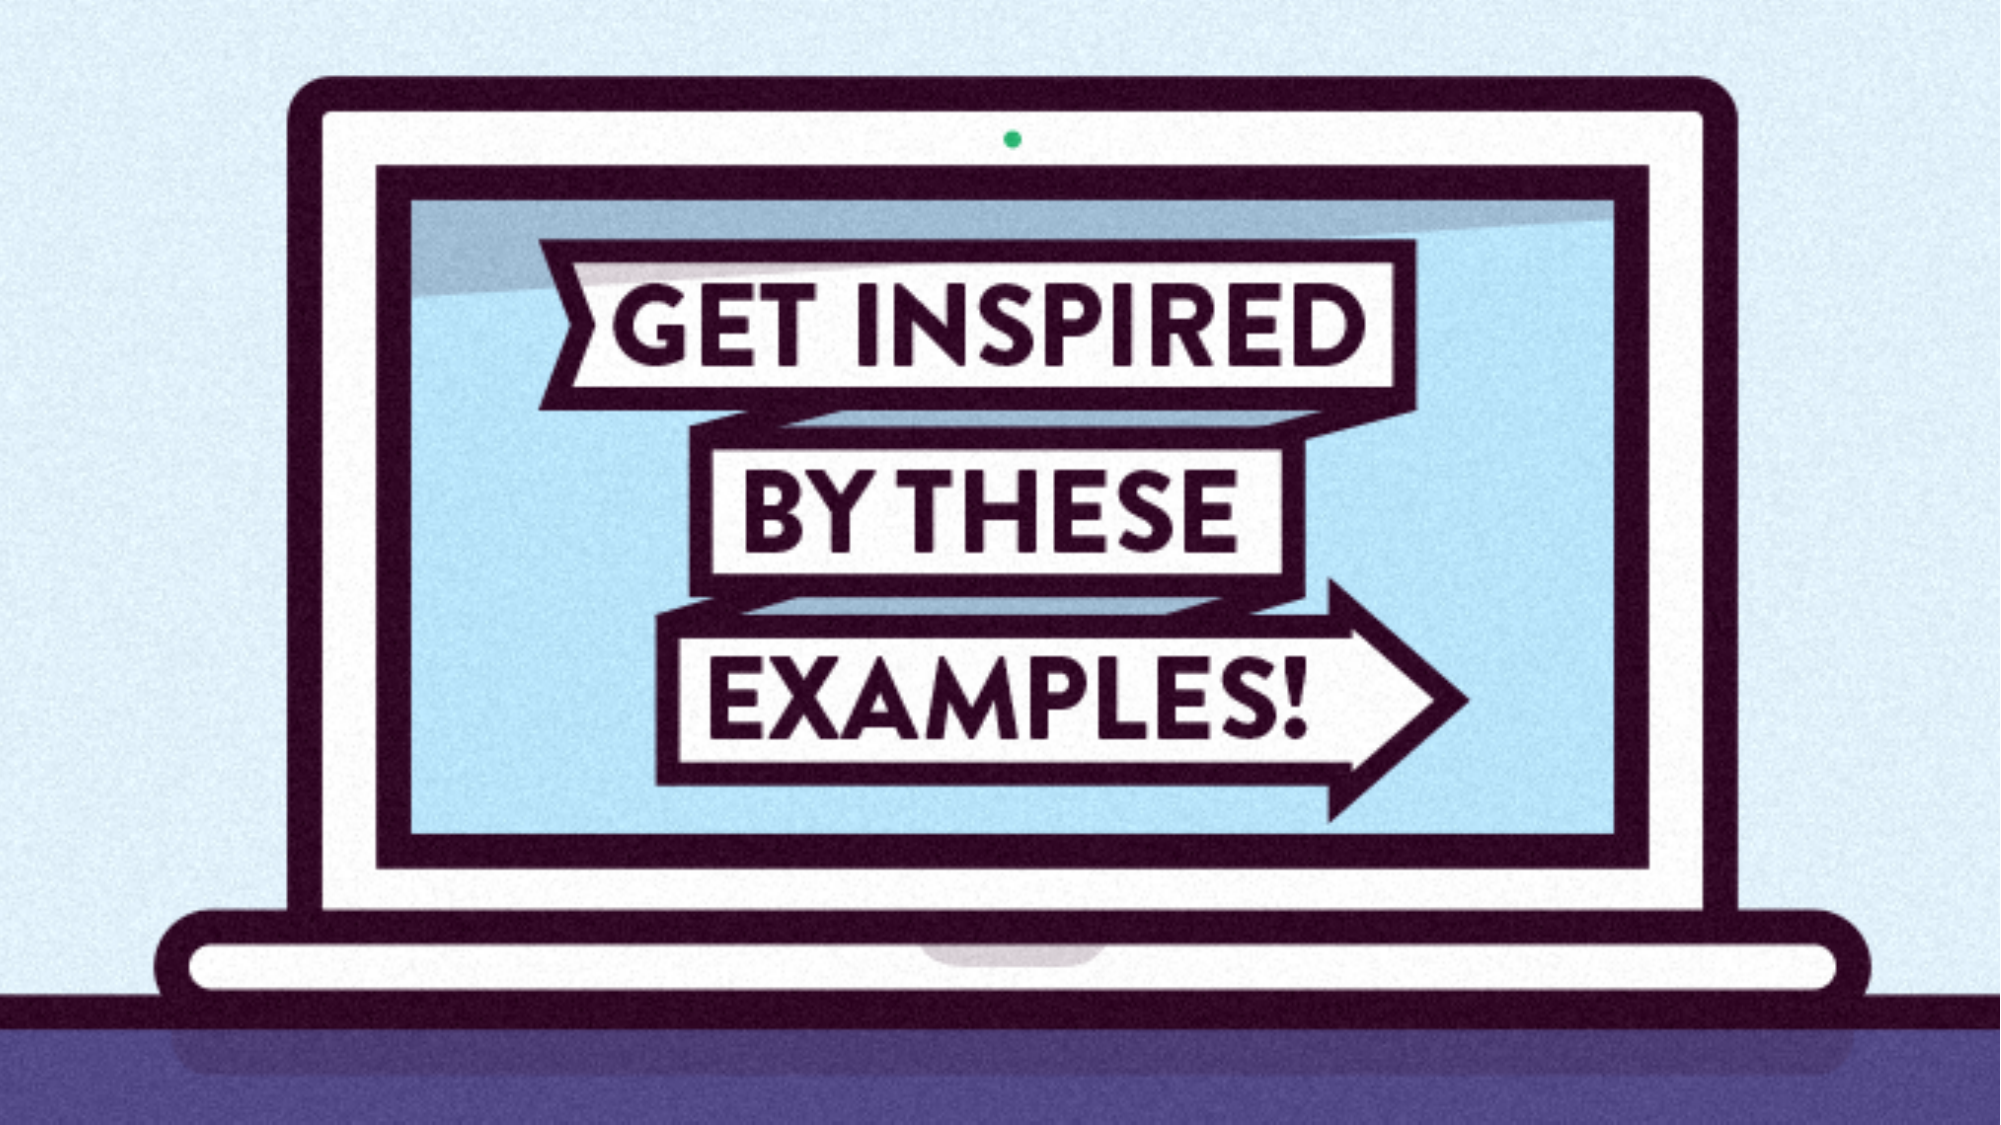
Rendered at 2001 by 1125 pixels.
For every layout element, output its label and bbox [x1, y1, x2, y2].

list [0, 0, 2000, 1125]
